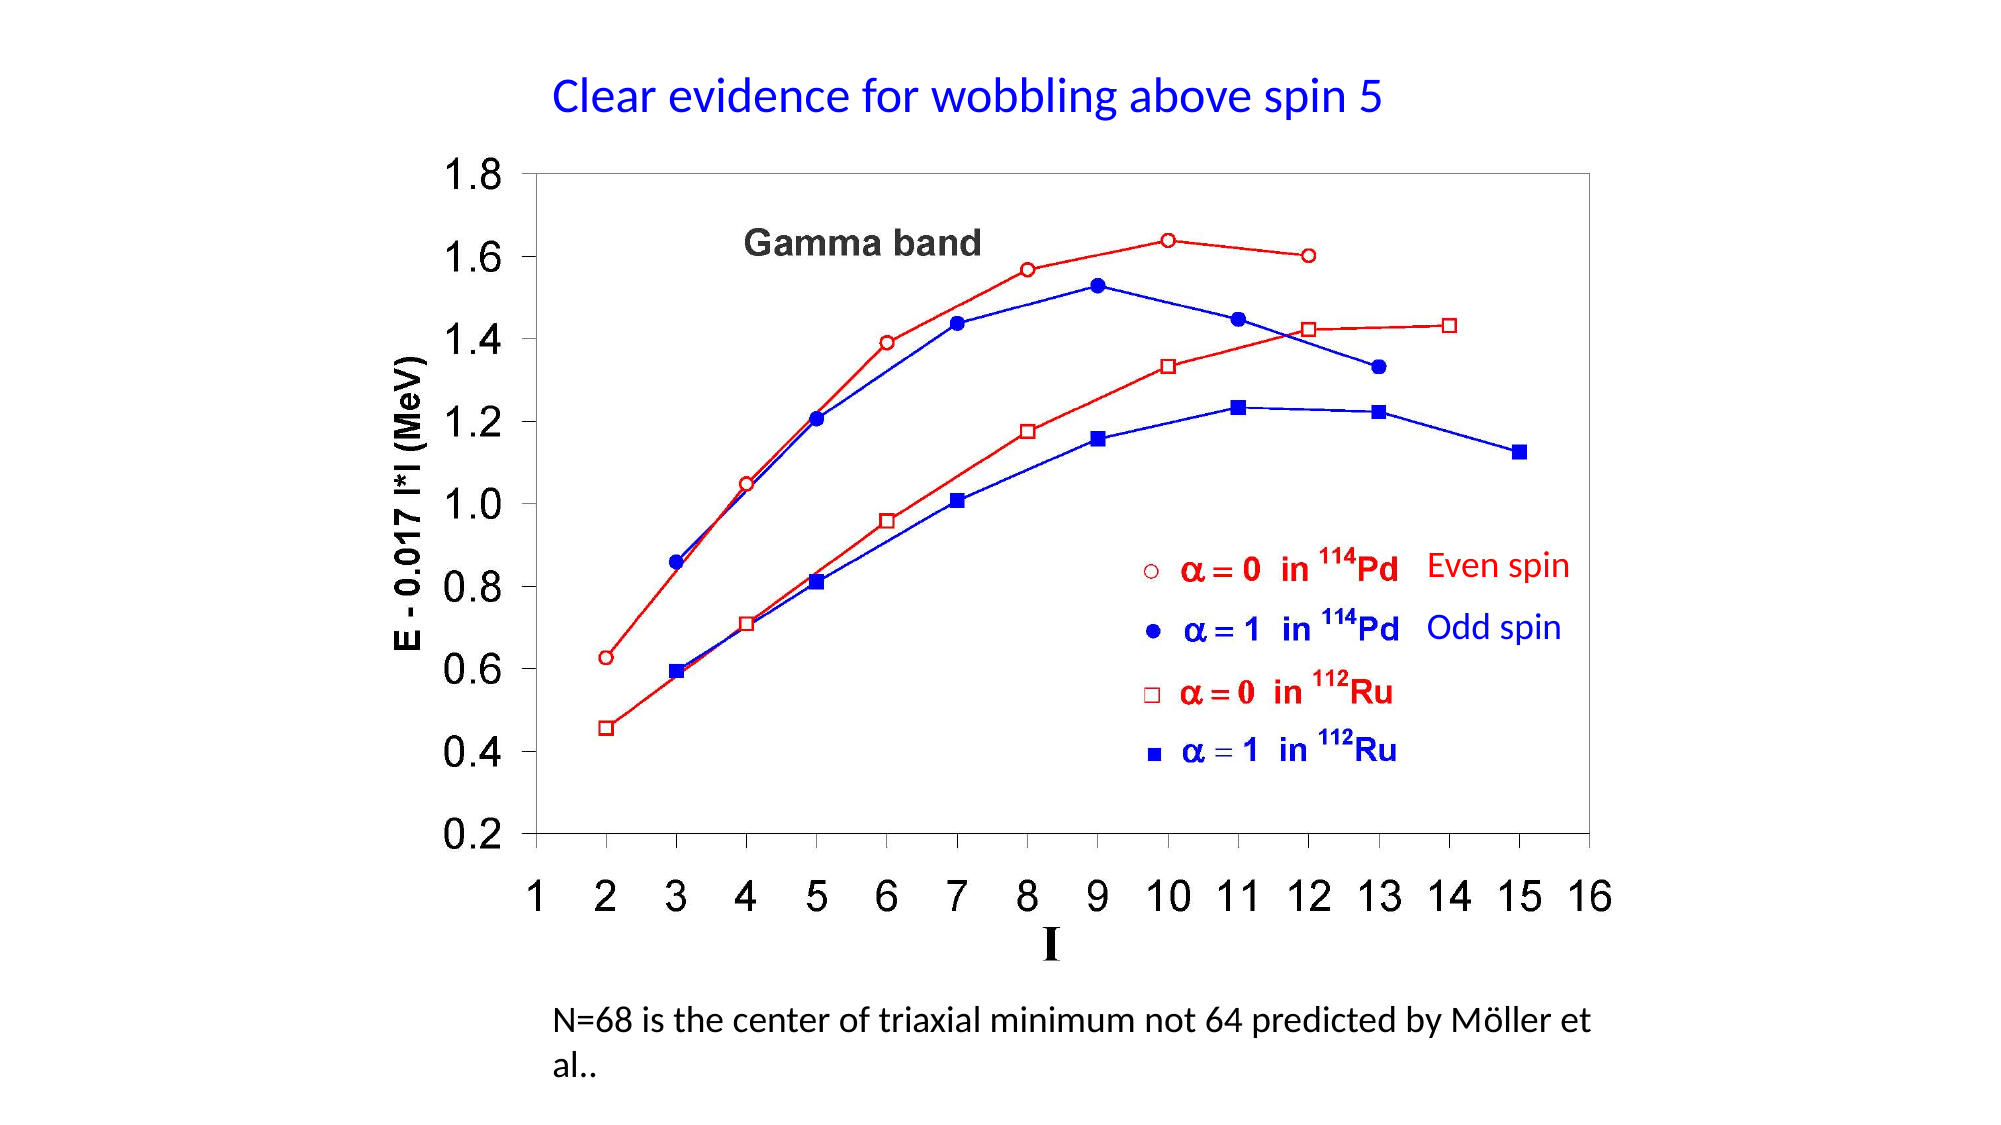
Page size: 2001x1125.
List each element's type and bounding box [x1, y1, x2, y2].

picture [272, 0, 1728, 1125]
